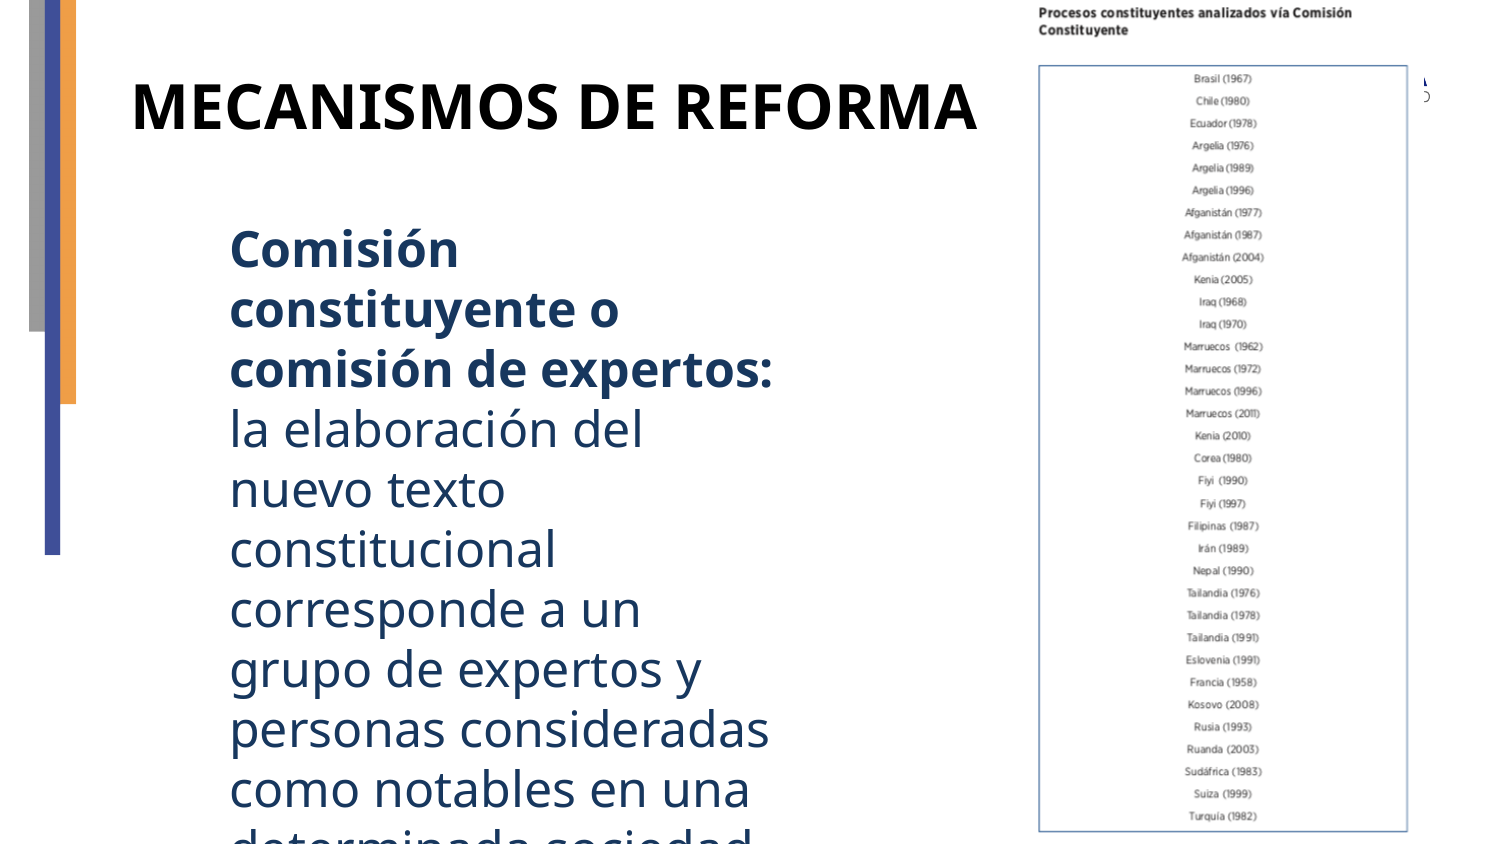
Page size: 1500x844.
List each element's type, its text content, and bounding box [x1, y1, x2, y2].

picture [0, 0, 1500, 844]
text_box Comisión constituyente o comisión de expertos: la elaboración del nuevo texto constitucional corresponde a un grupo de expertos y personas consideradas como notables en una determinada sociedad. [214, 209, 803, 844]
title MECANISMOS DE REFORMA [115, 33, 1021, 175]
